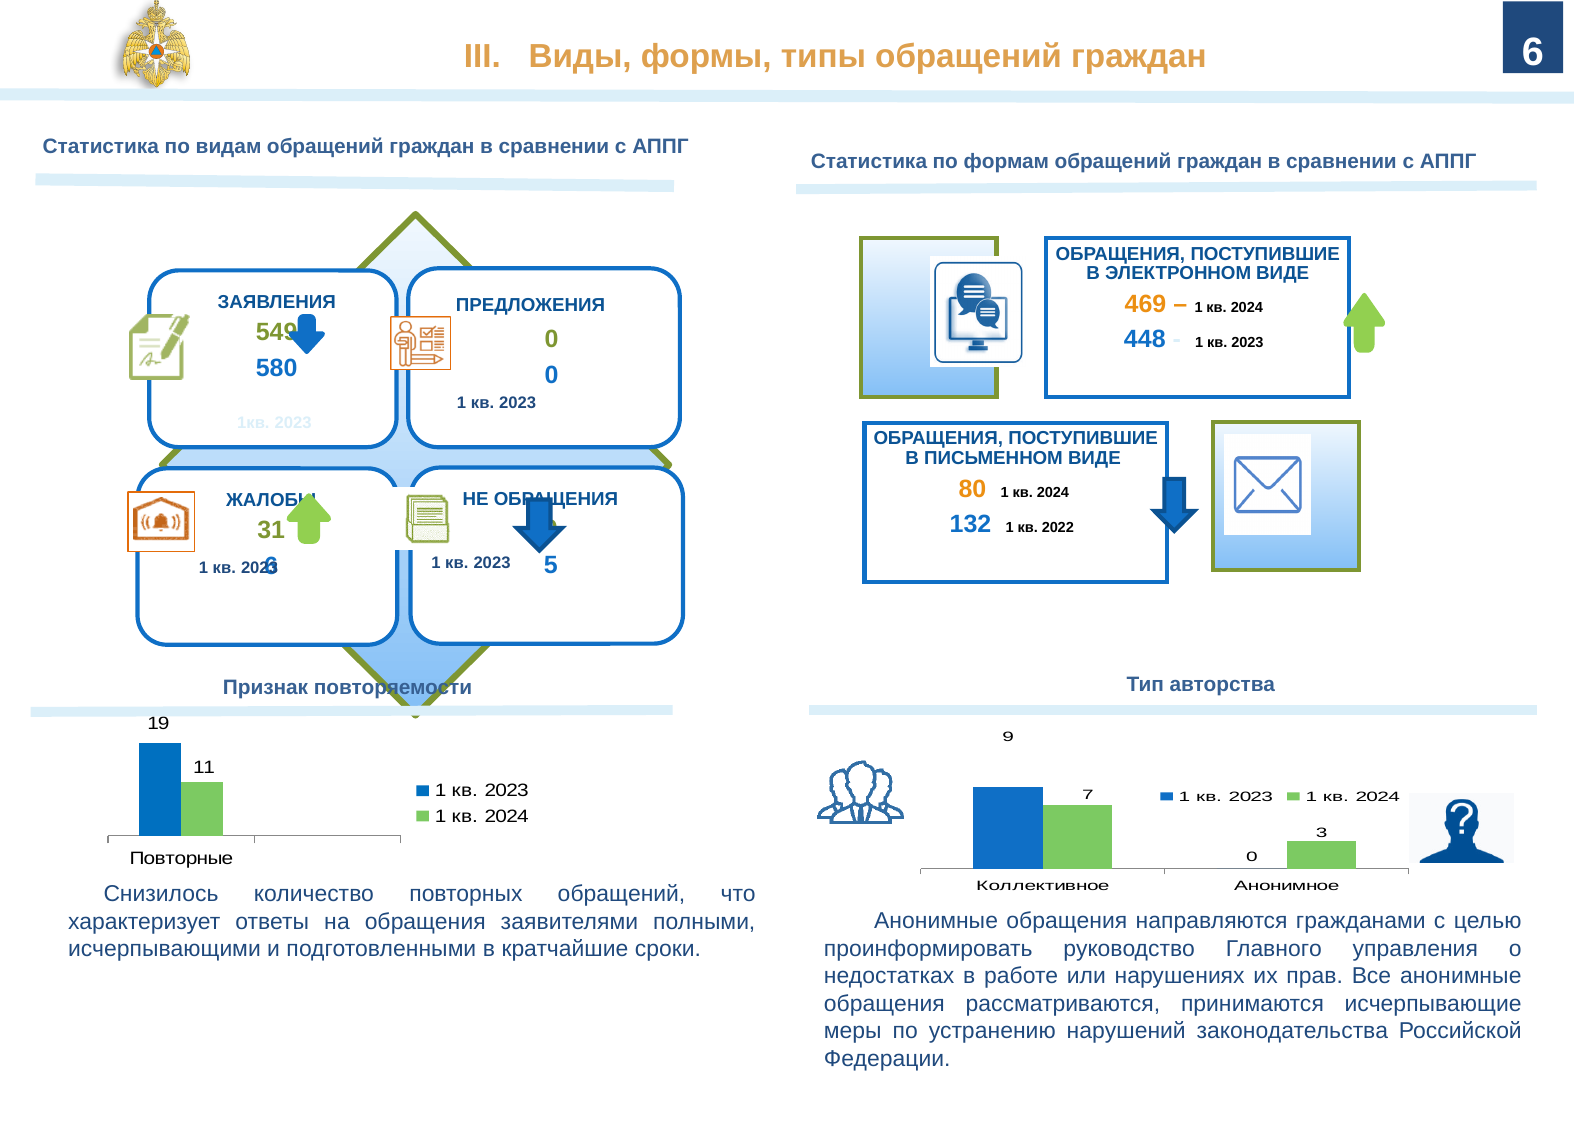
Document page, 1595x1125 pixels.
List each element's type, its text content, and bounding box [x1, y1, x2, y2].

picture [122, 0, 190, 88]
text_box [0, 94, 1575, 98]
text_box Тип авторства [1111, 667, 1290, 703]
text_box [725, 237, 1534, 570]
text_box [795, 185, 1537, 190]
picture [816, 749, 899, 834]
text_box Статистика по видам обращений граждан в сравнении с АППГ [27, 124, 720, 165]
chart [98, 713, 549, 872]
picture [1408, 793, 1514, 863]
text_box Анонимные обращения направляются гражданами с целью проинформировать руководство Главного управления о недостатках в работе или нарушениях их прав. Все анонимные обращения рассматриваются, принимаются исчерпывающие меры по устранению нарушений законодательства Российской Федерации. [809, 898, 1537, 1079]
text_box Статистика по формам обращений граждан в сравнении с АППГ [796, 140, 1514, 180]
text_box Признак повторяемости [208, 674, 488, 706]
chart [899, 709, 1514, 895]
text_box III. Виды, формы, типы обращений граждан [302, 26, 1369, 82]
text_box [82, 213, 662, 665]
text_box Снизилось количество повторных обращений, что характеризует ответы на обращения заявителями полными, исчерпывающими и подготовленными в кратчайшие сроки. [53, 871, 771, 969]
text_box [35, 179, 675, 187]
text_box 6 [1502, 1, 1564, 74]
